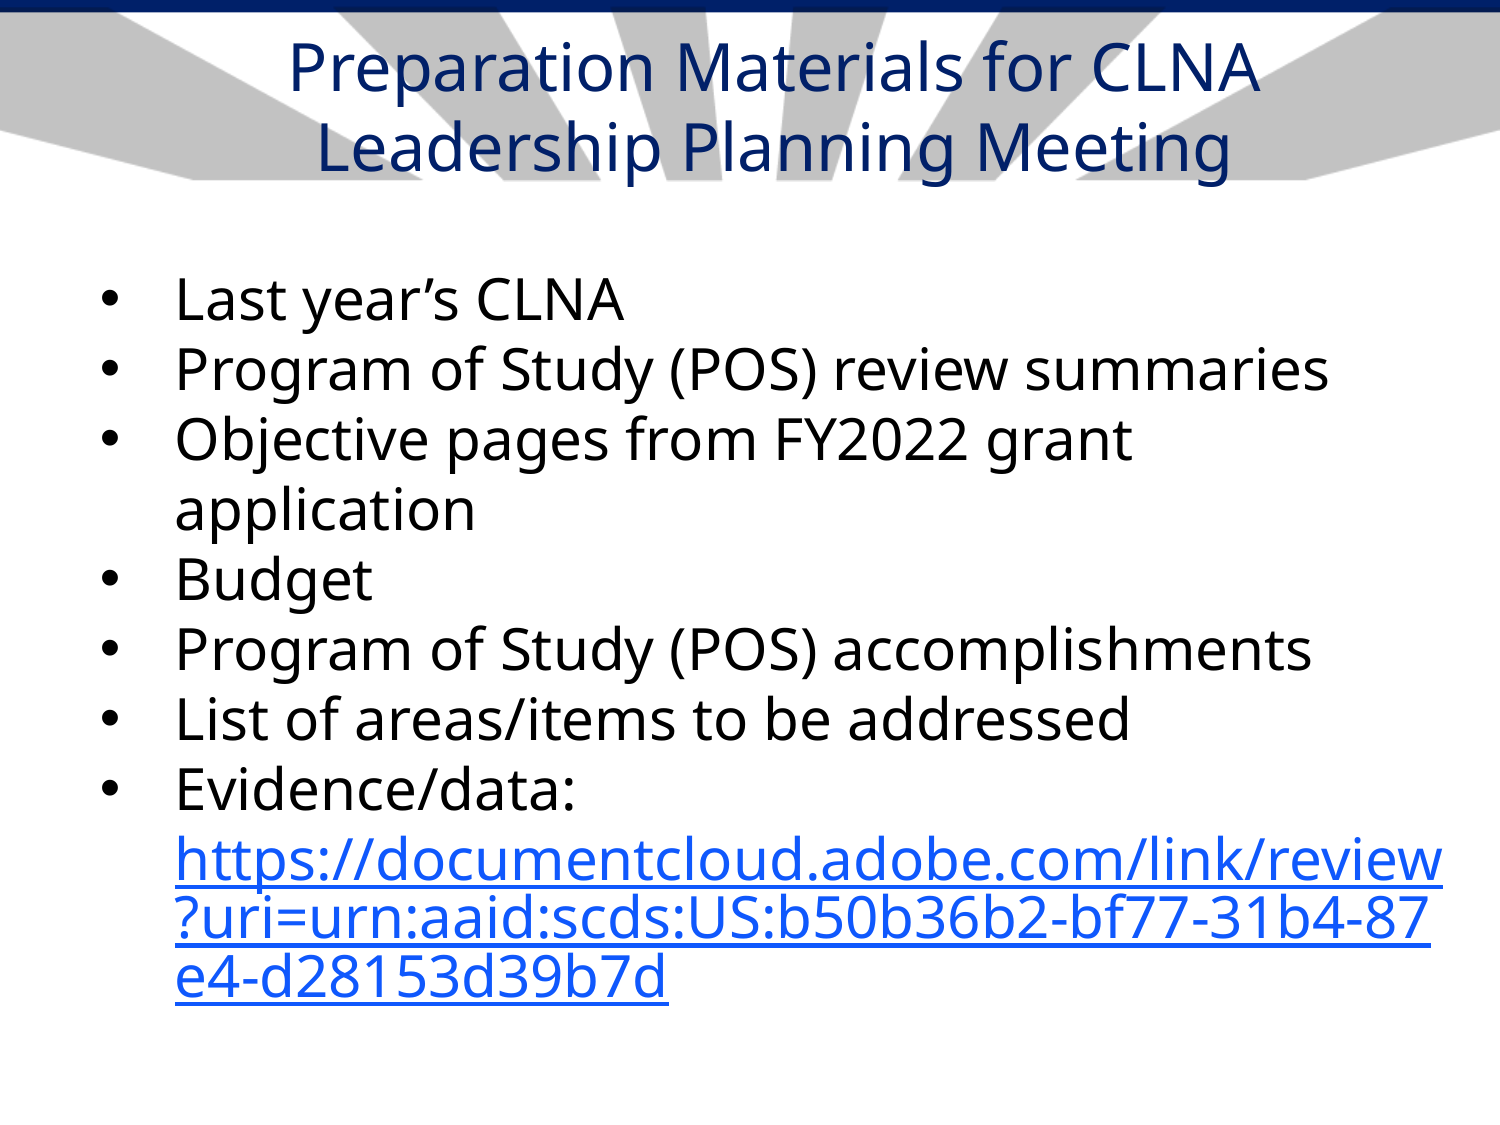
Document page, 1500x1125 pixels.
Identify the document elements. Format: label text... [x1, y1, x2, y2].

picture [0, 6, 1500, 182]
title Preparation Materials for CLNA Leadership Planning Meeting [194, 24, 1356, 187]
list Last year’s CLNA Program of Study (POS) review summaries Objective pages from FY2022 grant application Budget Program of Study (POS) accomplishments List of areas/items to be addressed Evidence/data: https://documentcloud.adobe.com/link/review?uri=urn:aaid:scds:US:b50b36b2-bf77-31b4-87e4-d28153d39b7d [99, 262, 1450, 1040]
